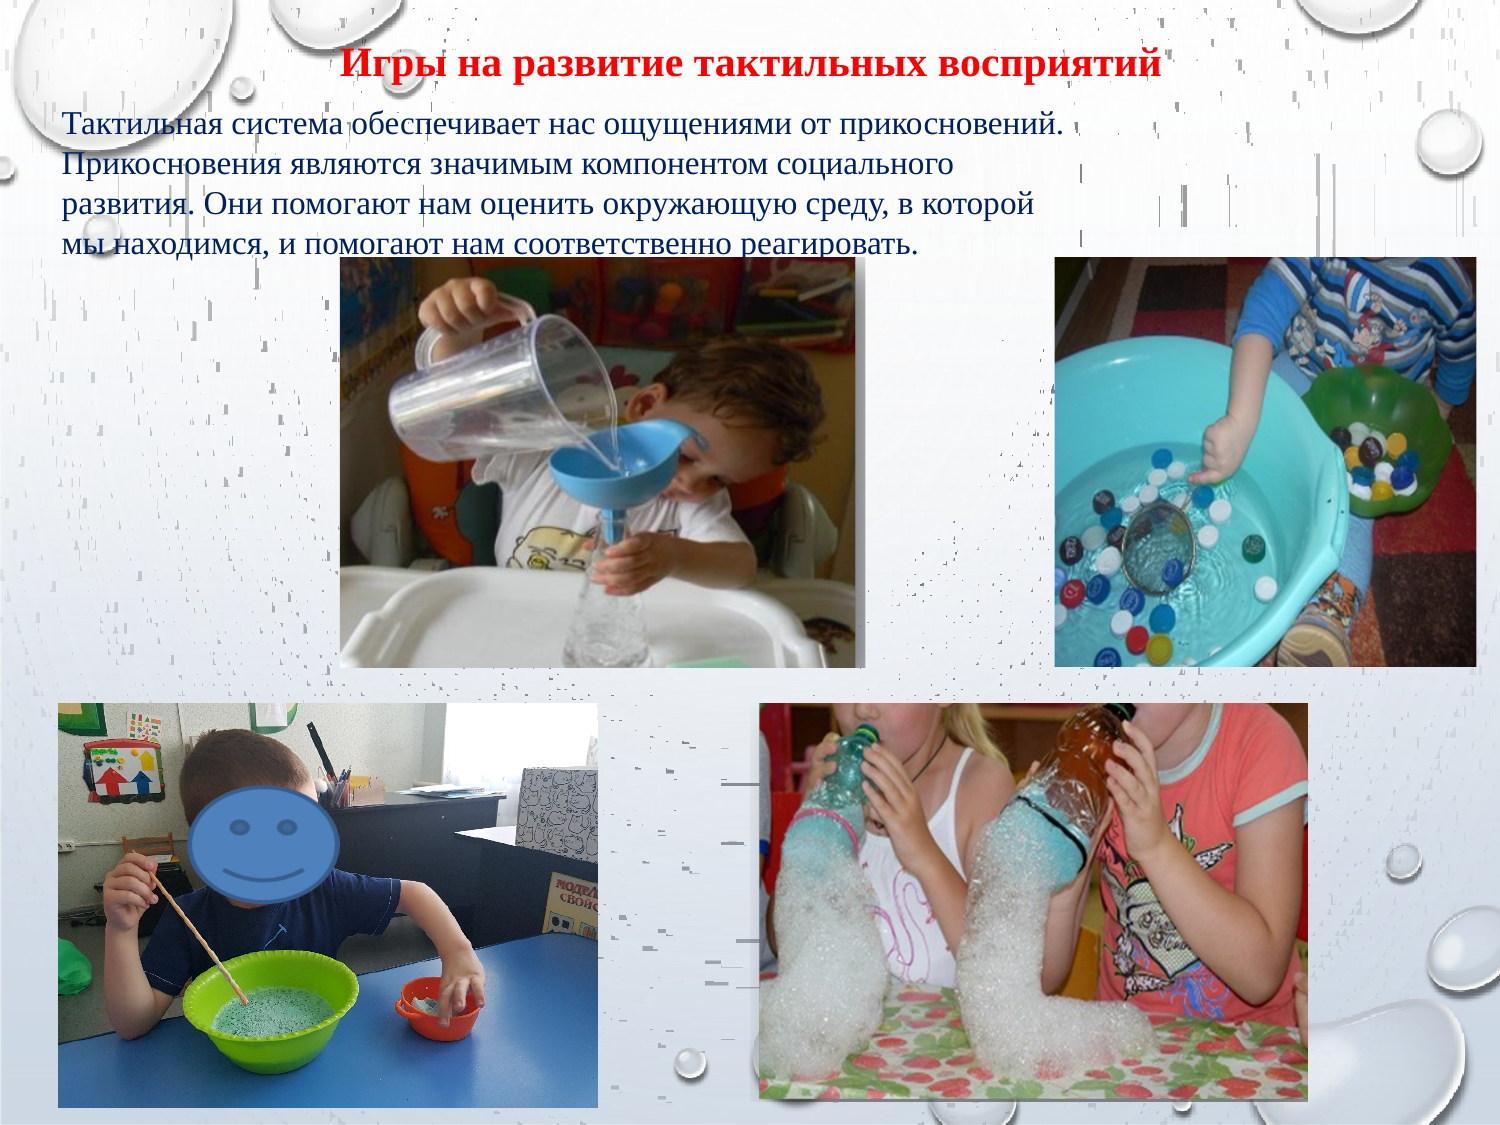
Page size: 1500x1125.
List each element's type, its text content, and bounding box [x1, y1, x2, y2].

title Игры на развитие тактильных восприятий [187, 35, 1315, 86]
picture [0, 0, 1500, 1125]
text_box Тактильная система обеспечивает нас ощущениями от прикосновений. Прикосновения являются значимым компонентом социального развития. Они помогают нам оценить окружающую среду, в которой мы находимся, и помогают нам соответственно реагировать. [46, 93, 1087, 269]
